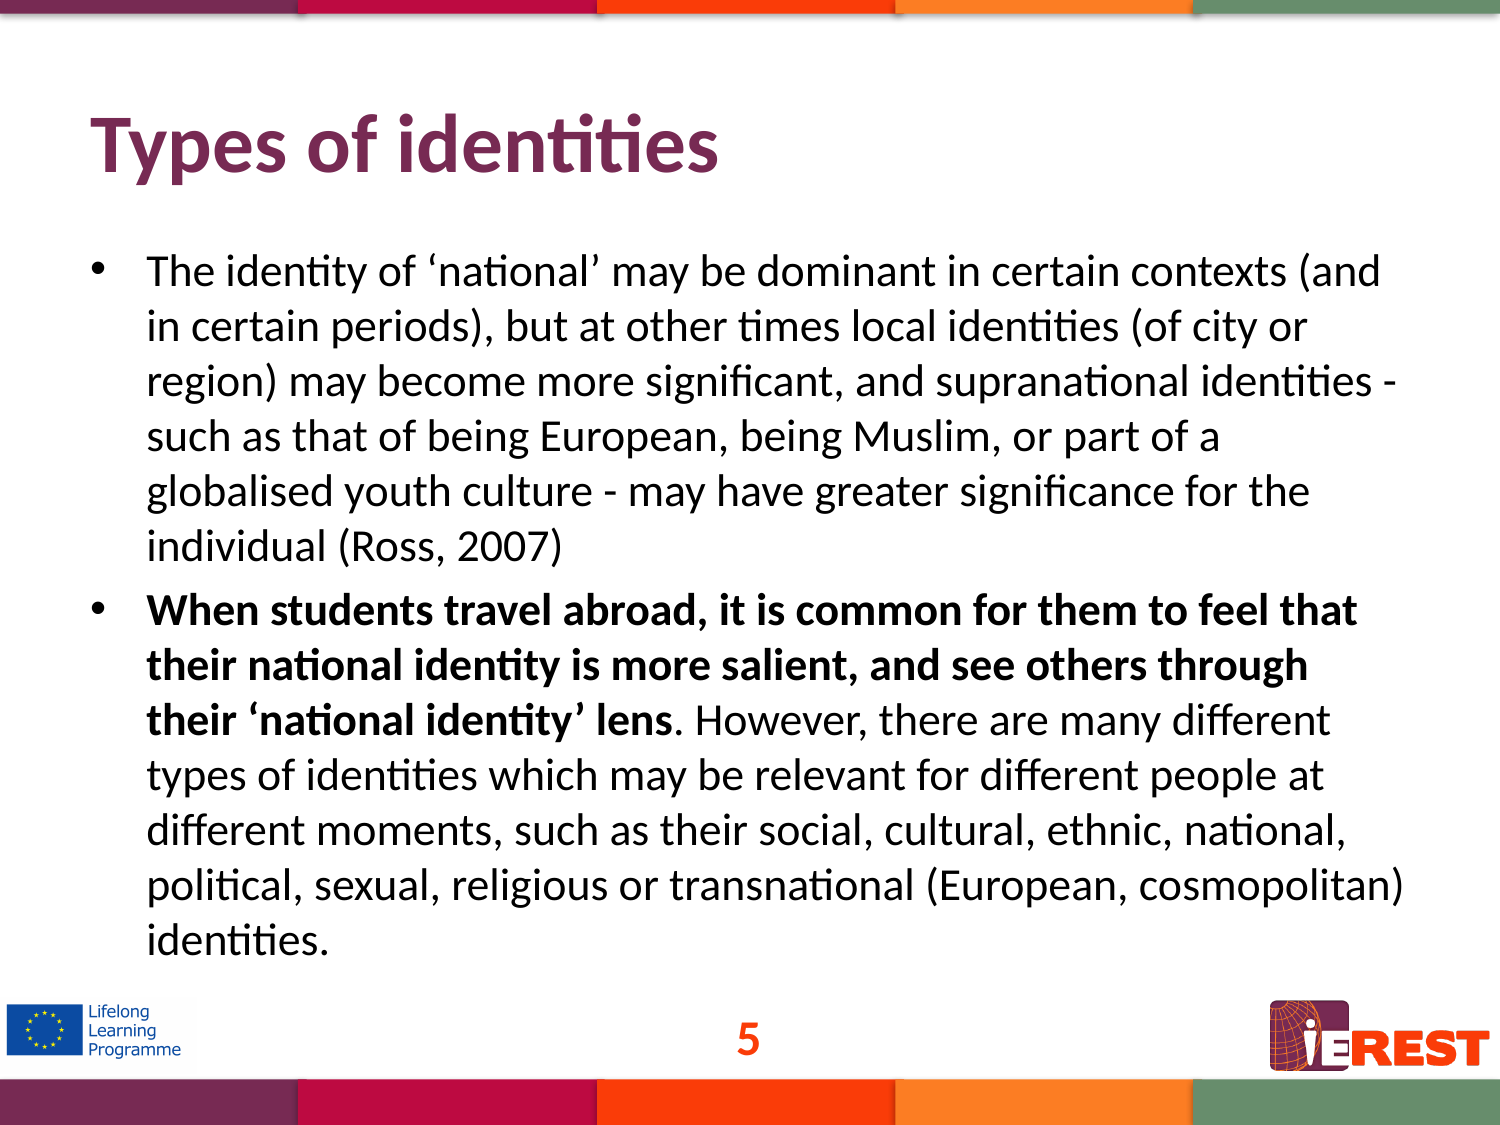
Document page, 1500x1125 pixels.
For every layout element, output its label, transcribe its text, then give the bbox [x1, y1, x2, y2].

picture [0, 997, 197, 1074]
title Types of identities [75, 45, 1425, 233]
list The identity of ‘national’ may be dominant in certain contexts (and in certain periods), but at other times local identities (of city or region) may become more significant, and supranational identities - such as that of being European, being Muslim, or part of a globalised youth culture - may have greater significance for the individual (Ross, 2007) When students travel abroad, it is common for them to feel that their national identity is more salient, and see others through their ‘national identity’ lens. However, there are many different types of identities which may be relevant for different people at different moments, such as their social, cultural, ethnic, national, political, sexual, religious or transnational (European, cosmopolitan) identities. [75, 233, 1425, 976]
slide_number 5 [573, 1005, 924, 1066]
picture [1259, 986, 1500, 1111]
